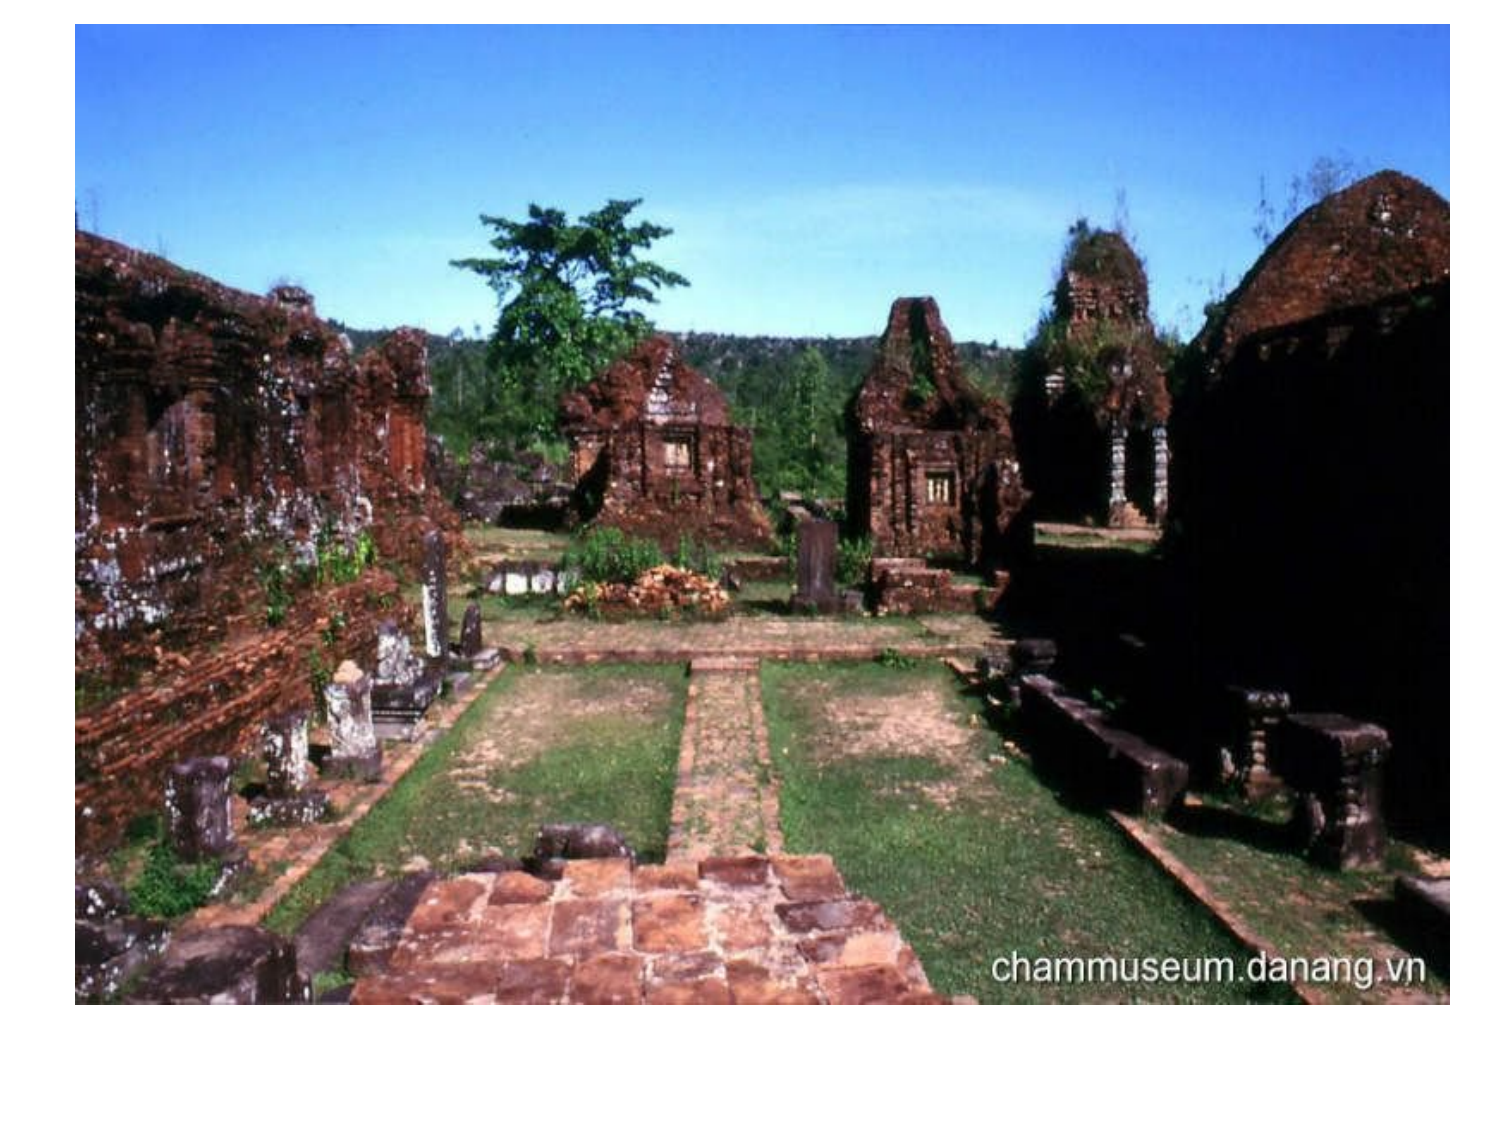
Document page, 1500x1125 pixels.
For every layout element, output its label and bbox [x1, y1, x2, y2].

list [74, 24, 1451, 1006]
